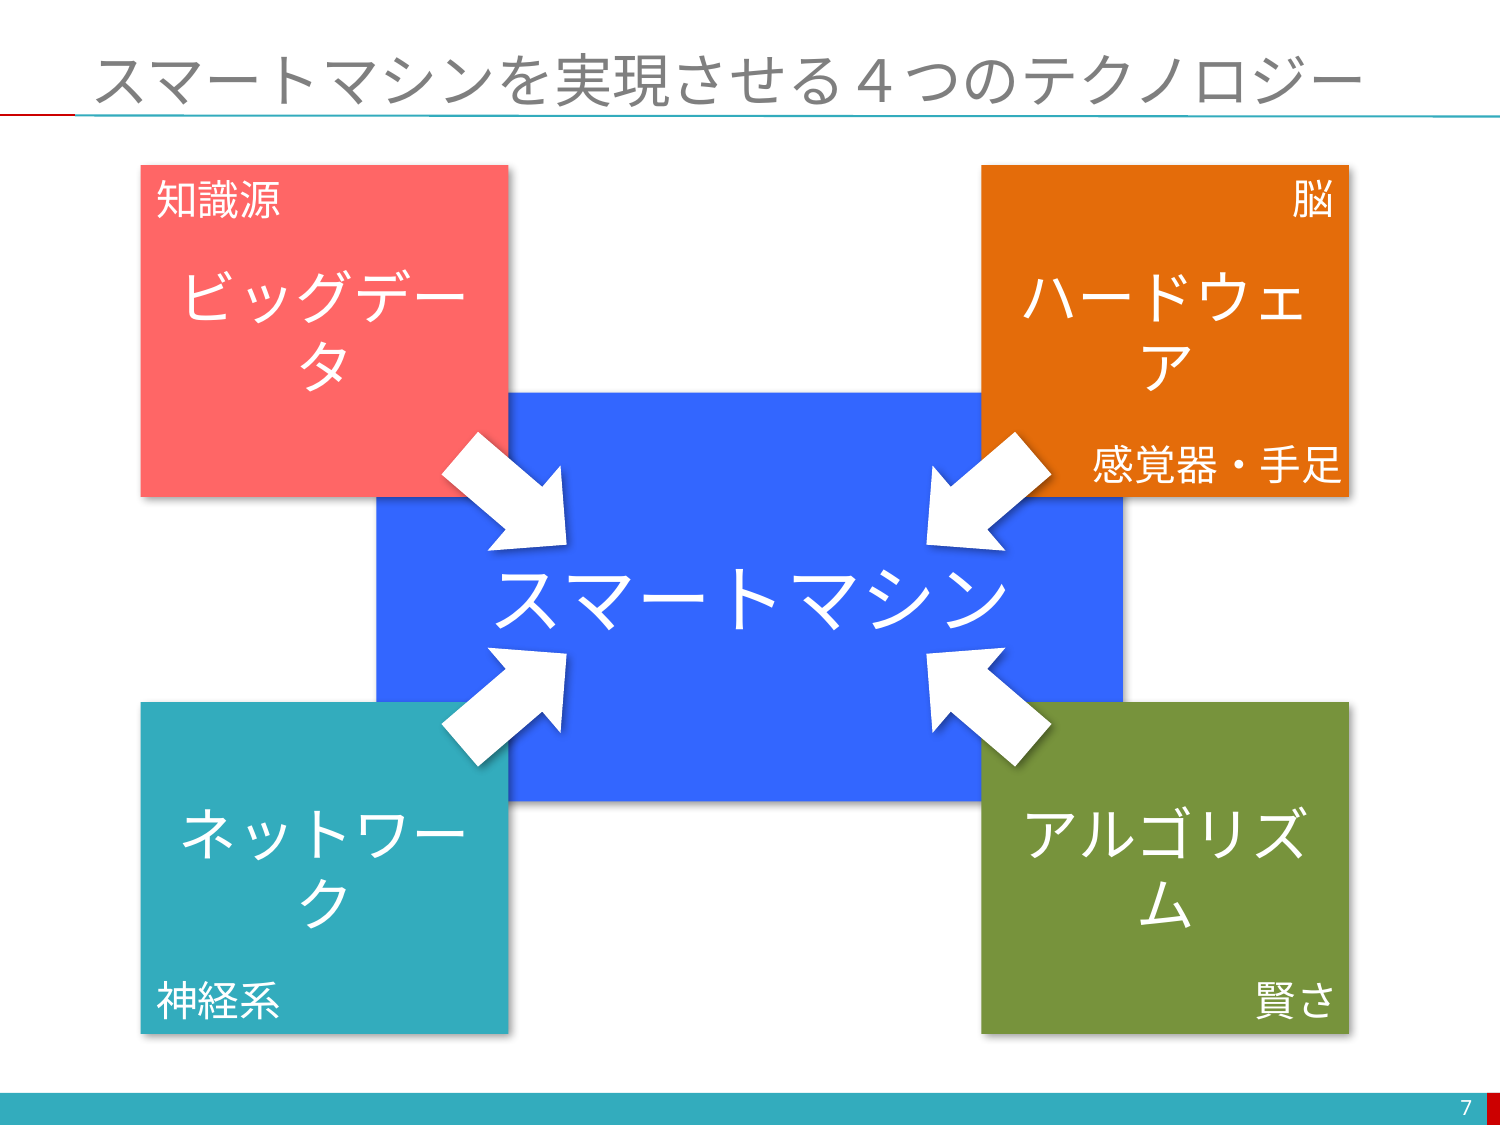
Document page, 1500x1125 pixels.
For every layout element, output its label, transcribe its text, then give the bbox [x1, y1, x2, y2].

text_box [439, 429, 569, 553]
text_box ハードウェア [979, 163, 1351, 499]
text_box 感覚器・手足 [1078, 431, 1359, 497]
text_box 賢さ [1240, 967, 1354, 1032]
text_box アルゴリズム [979, 700, 1351, 1036]
text_box ネットワーク [139, 700, 510, 1036]
text_box 神経系 [141, 967, 297, 1032]
text_box 知識源 [141, 166, 297, 231]
text_box 脳 [1277, 165, 1349, 230]
text_box [924, 429, 1054, 553]
text_box [924, 645, 1054, 769]
slide_number 7 [1137, 1091, 1488, 1125]
text_box スマートマシン [374, 391, 1125, 803]
text_box [439, 645, 569, 769]
text_box ビッグデータ [139, 163, 510, 499]
title スマートマシンを実現させる４つのテクノロジー [75, 45, 1500, 114]
